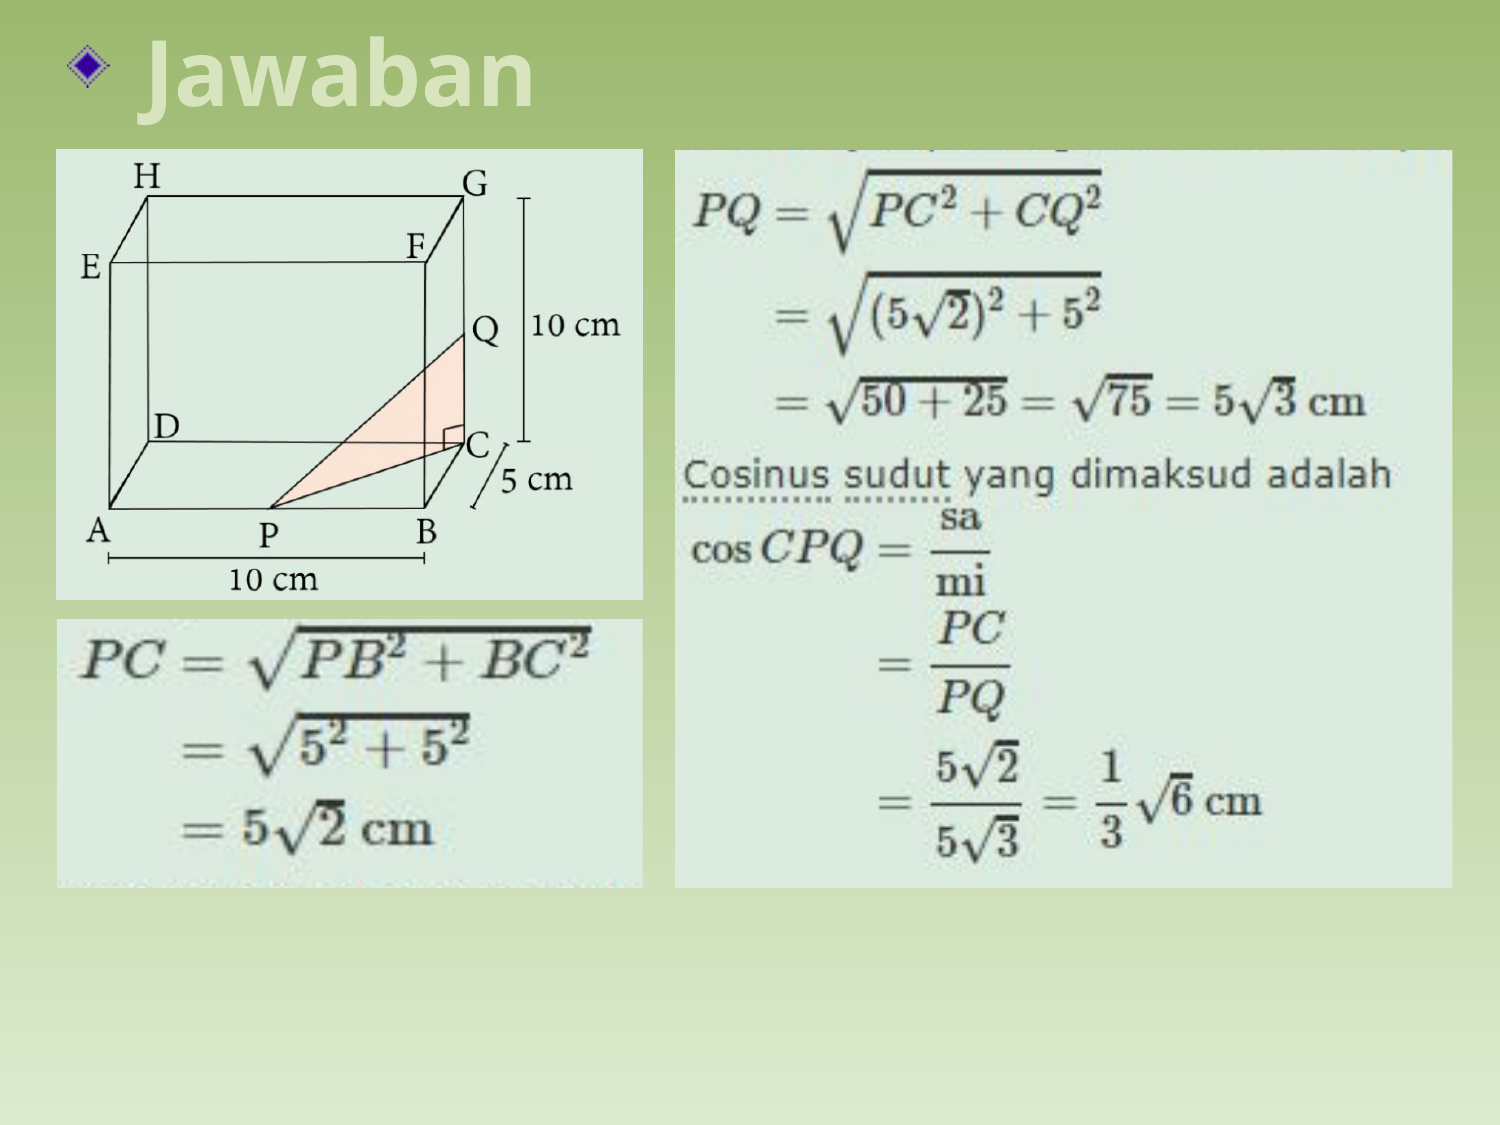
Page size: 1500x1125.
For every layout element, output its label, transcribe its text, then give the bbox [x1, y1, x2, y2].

picture [56, 149, 643, 601]
picture [67, 45, 110, 88]
picture [674, 149, 1453, 888]
text_box Jawaban [52, 37, 553, 130]
picture [56, 619, 643, 888]
